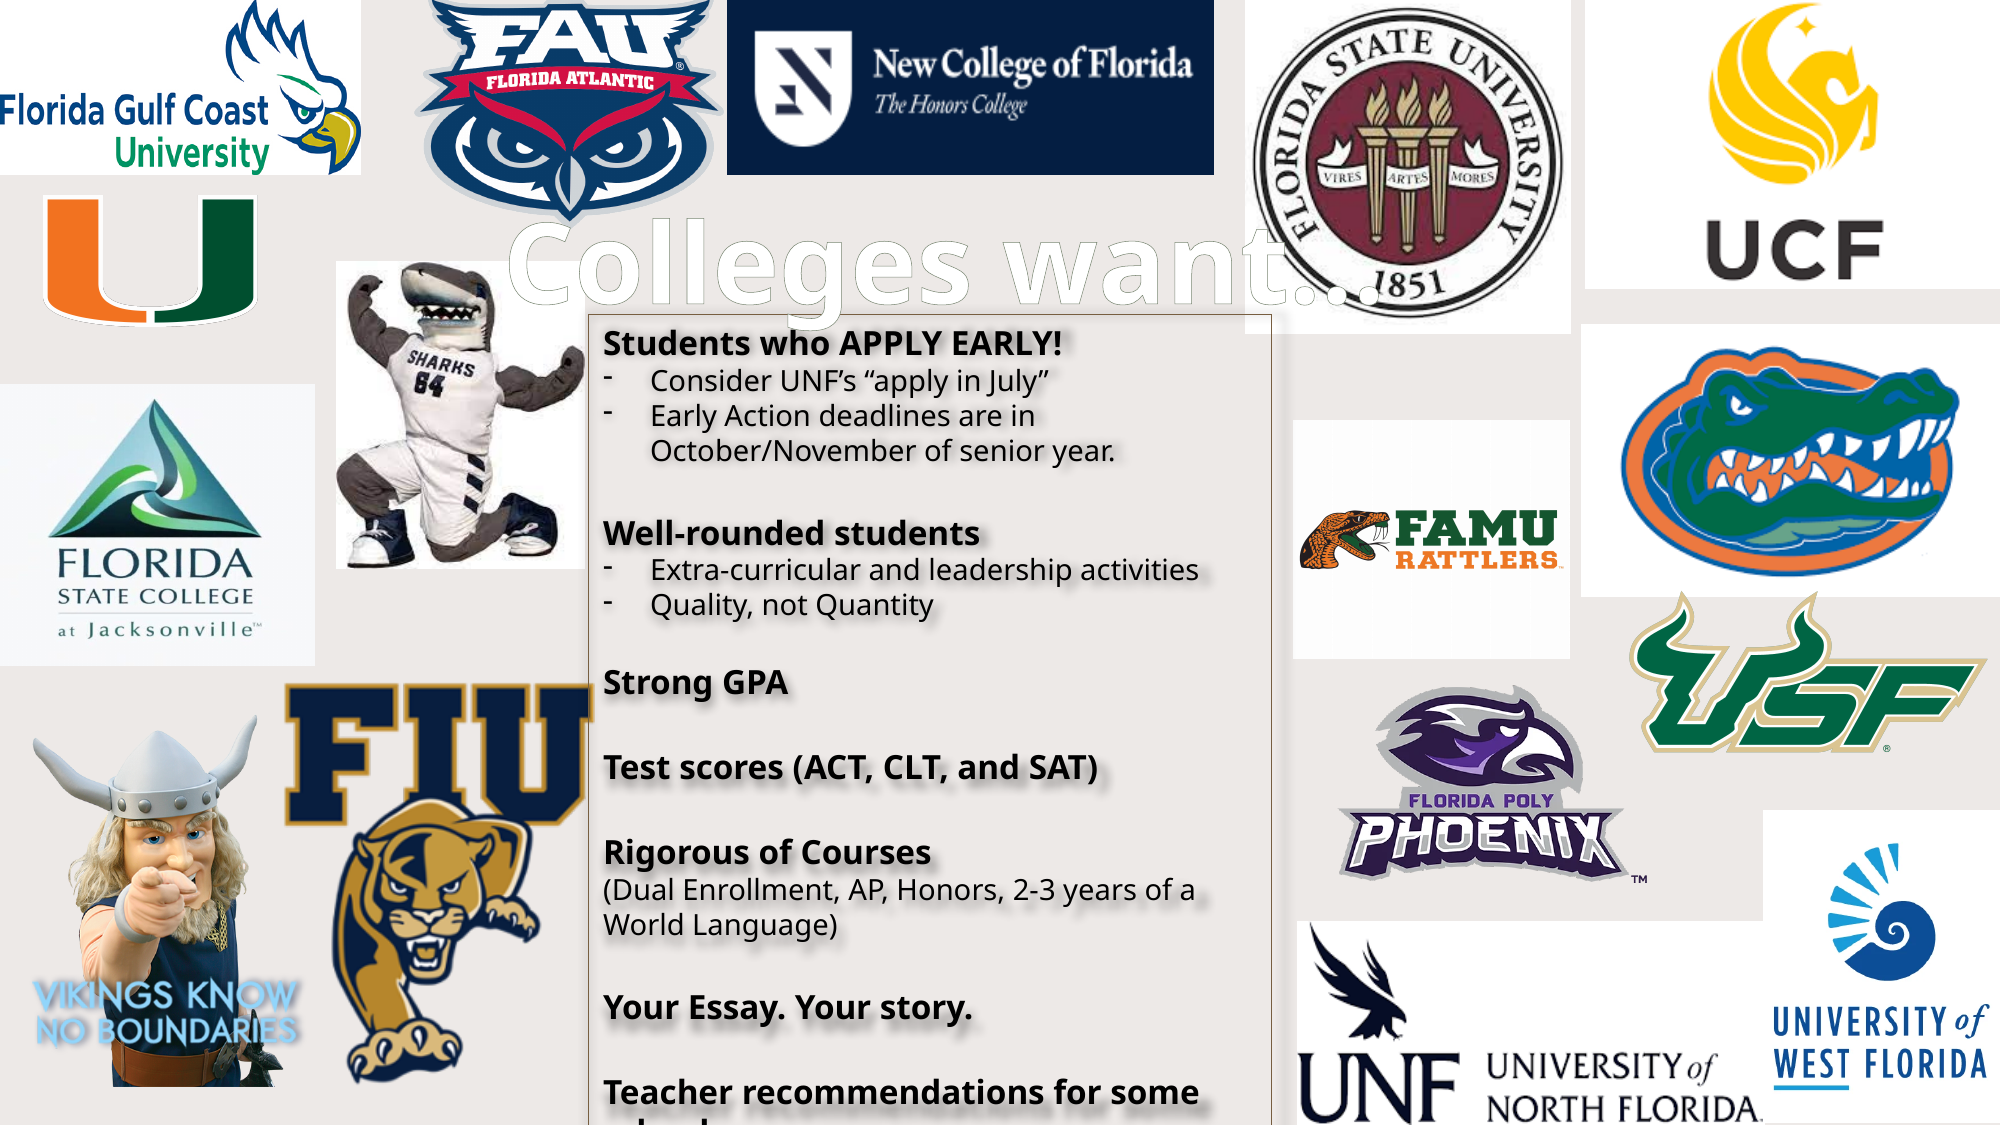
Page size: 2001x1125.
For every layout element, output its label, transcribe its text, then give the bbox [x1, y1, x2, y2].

text_box Students who APPLY EARLY! Consider UNF’s “apply in July” Early Action deadlines are in October/November of senior year. Well-rounded students Extra-curricular and leadership activities Quality, not Quantity Strong GPA Test scores (ACT, CLT, and SAT) Rigorous of Courses (Dual Enrollment, AP, Honors, 2-3 years of a World Language) Your Essay. Your story. Teacher recommendations for some schools [588, 334, 1272, 1125]
picture [1245, 0, 1571, 334]
picture [1585, 0, 2000, 289]
picture [0, 0, 361, 175]
picture [43, 195, 258, 328]
text_box Colleges want… [487, 183, 1245, 334]
picture [414, 0, 724, 230]
picture [727, 0, 1214, 175]
picture [336, 261, 585, 570]
picture [0, 682, 595, 1087]
picture [0, 384, 315, 666]
picture [1290, 324, 2000, 1125]
